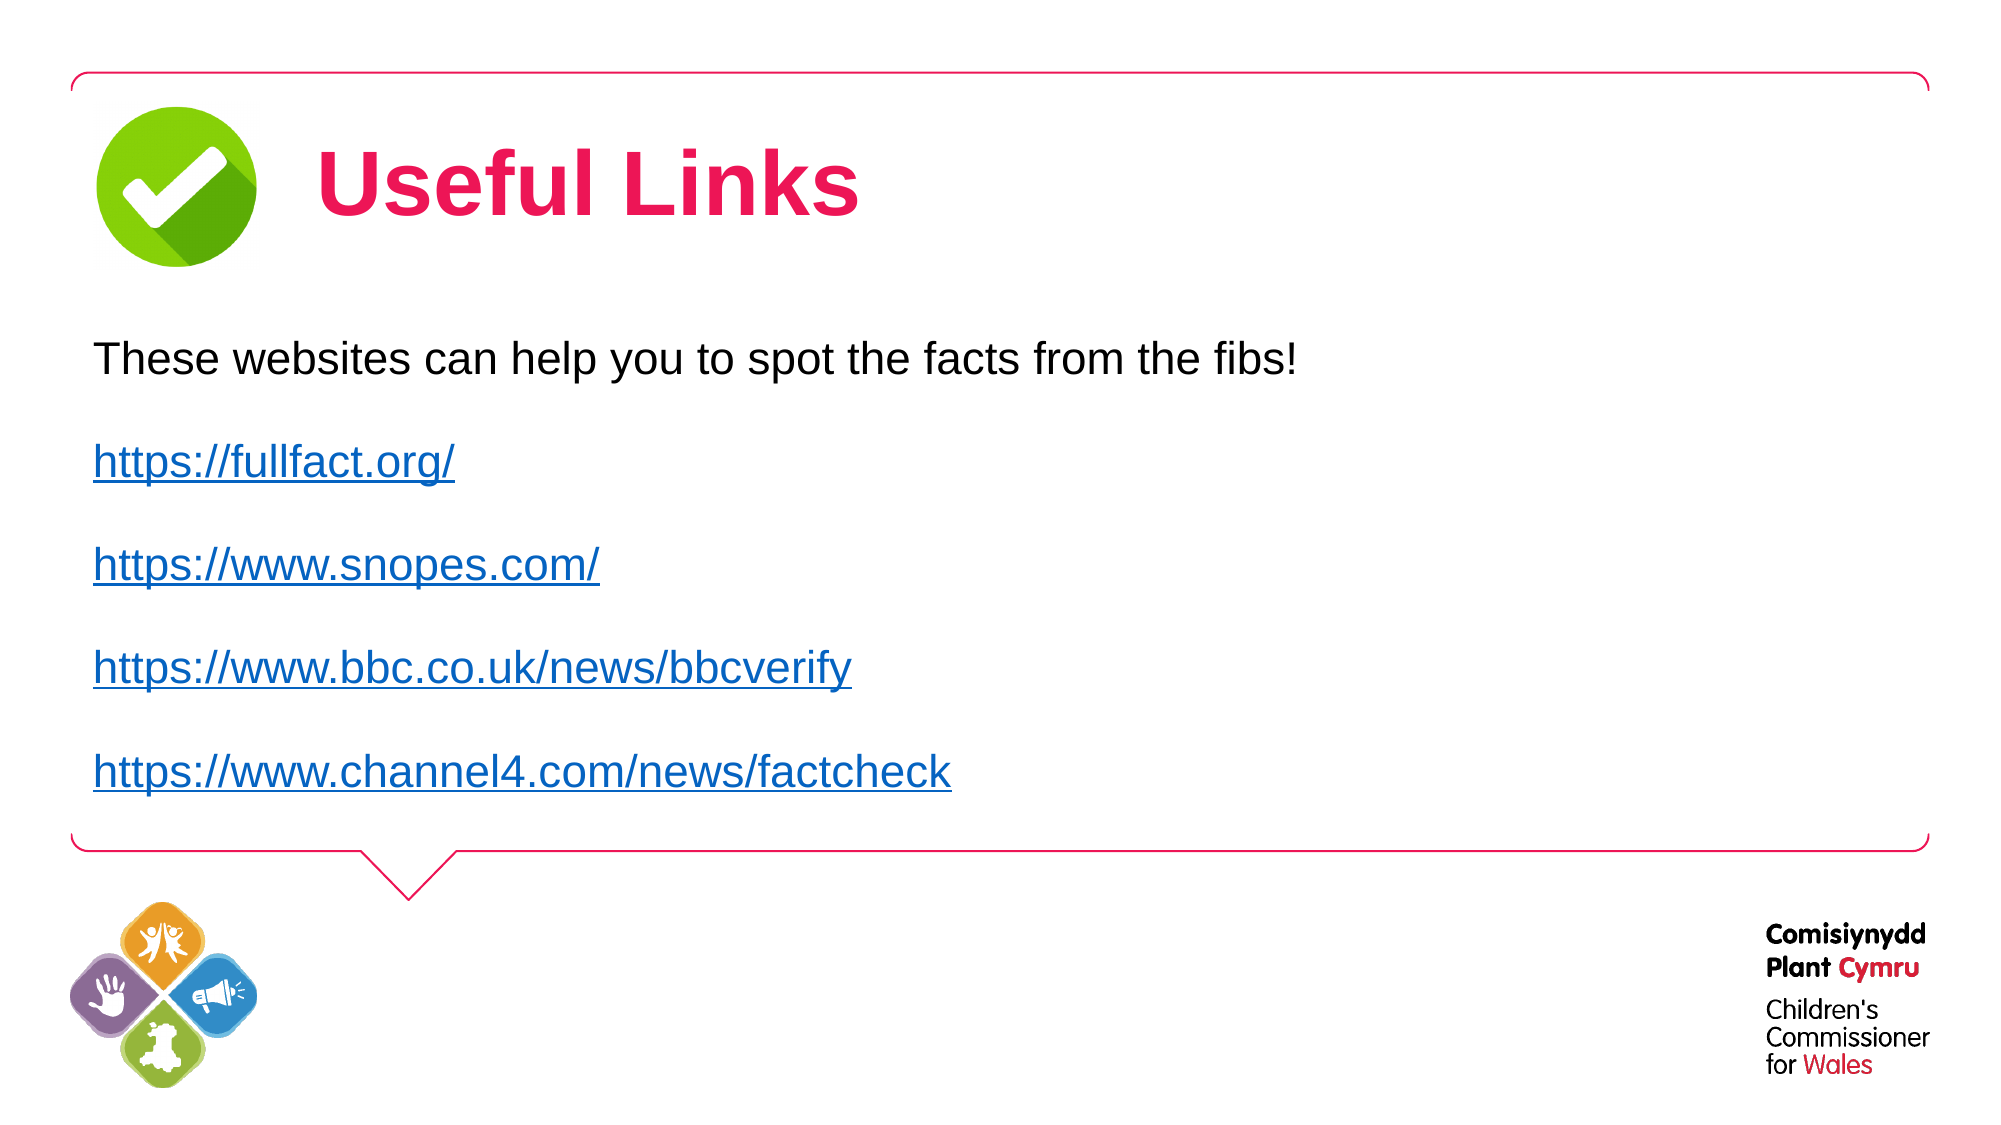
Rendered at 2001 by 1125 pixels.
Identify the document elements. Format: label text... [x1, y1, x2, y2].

picture [70, 902, 257, 1088]
subtitle These websites can help you to spot the facts from the fibs! https://fullfact.org/ https://www.snopes.com/ https://www.bbc.co.uk/news/bbcverify https://www.channel4.com/news/factcheck [93, 301, 1655, 954]
title Useful Links [316, 136, 1084, 237]
picture [1766, 922, 1930, 1074]
picture [93, 101, 260, 270]
